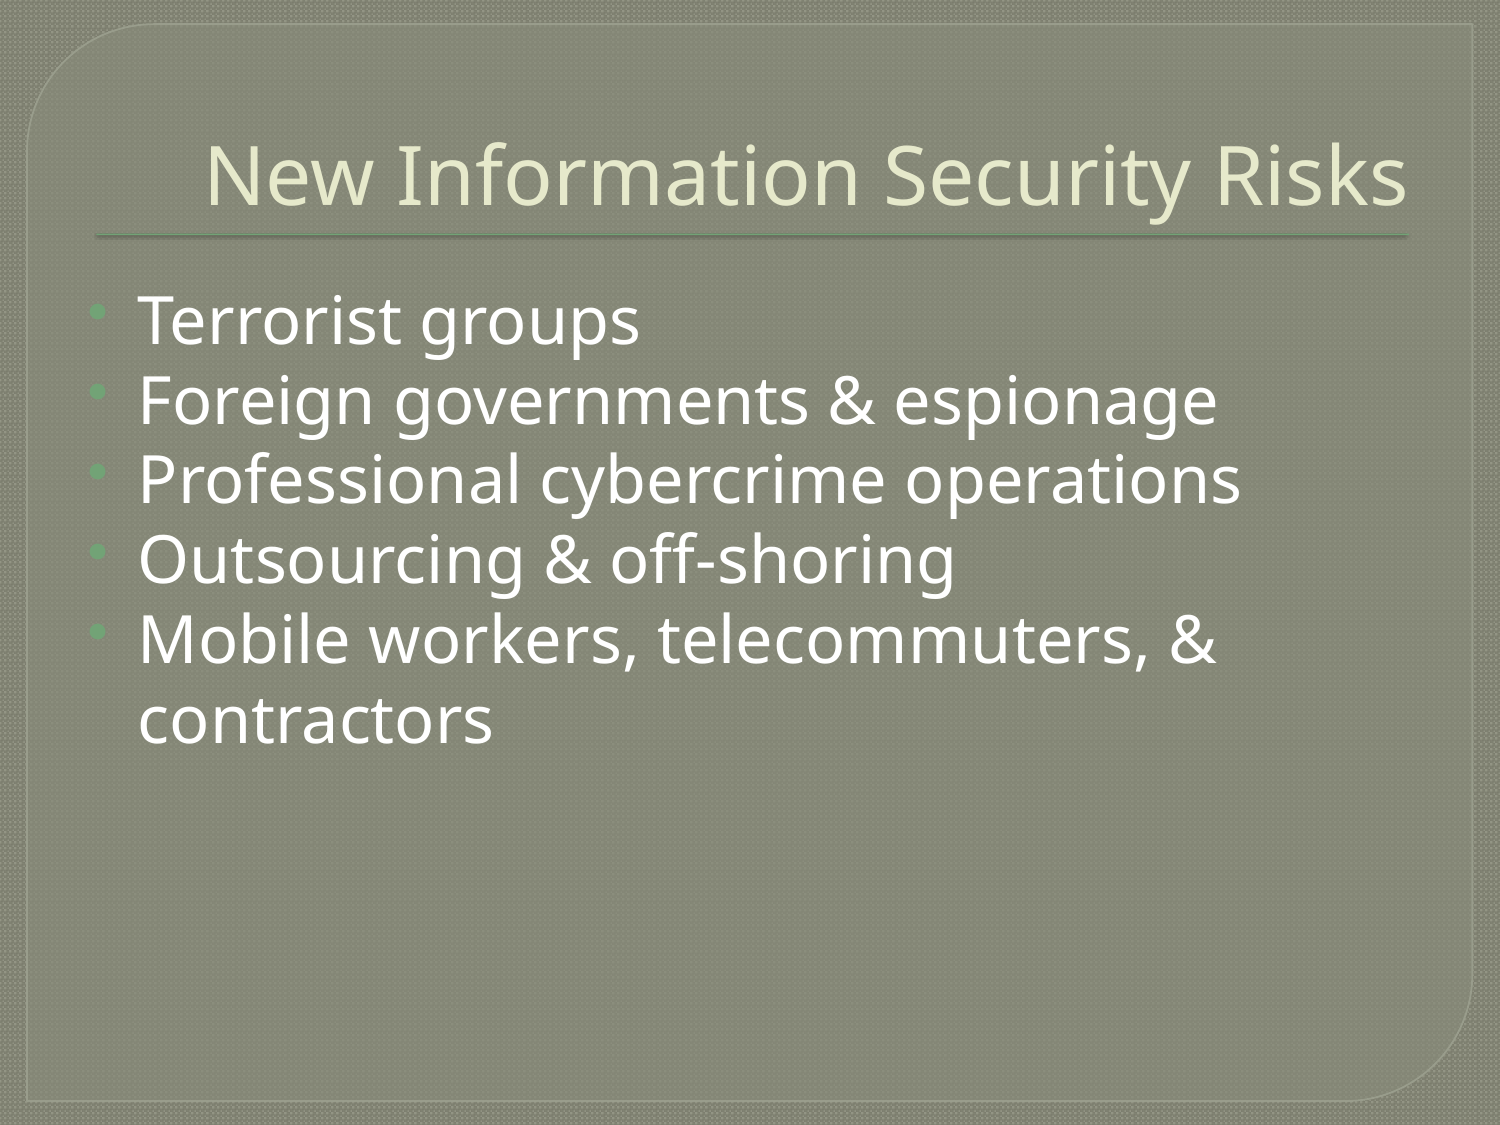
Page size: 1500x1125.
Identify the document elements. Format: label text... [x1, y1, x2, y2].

list Terrorist groups Foreign governments & espionage Professional cybercrime operations Outsourcing & off-shoring Mobile workers, telecommuters, & contractors [75, 270, 1425, 1013]
title New Information Security Risks [75, 41, 1425, 230]
